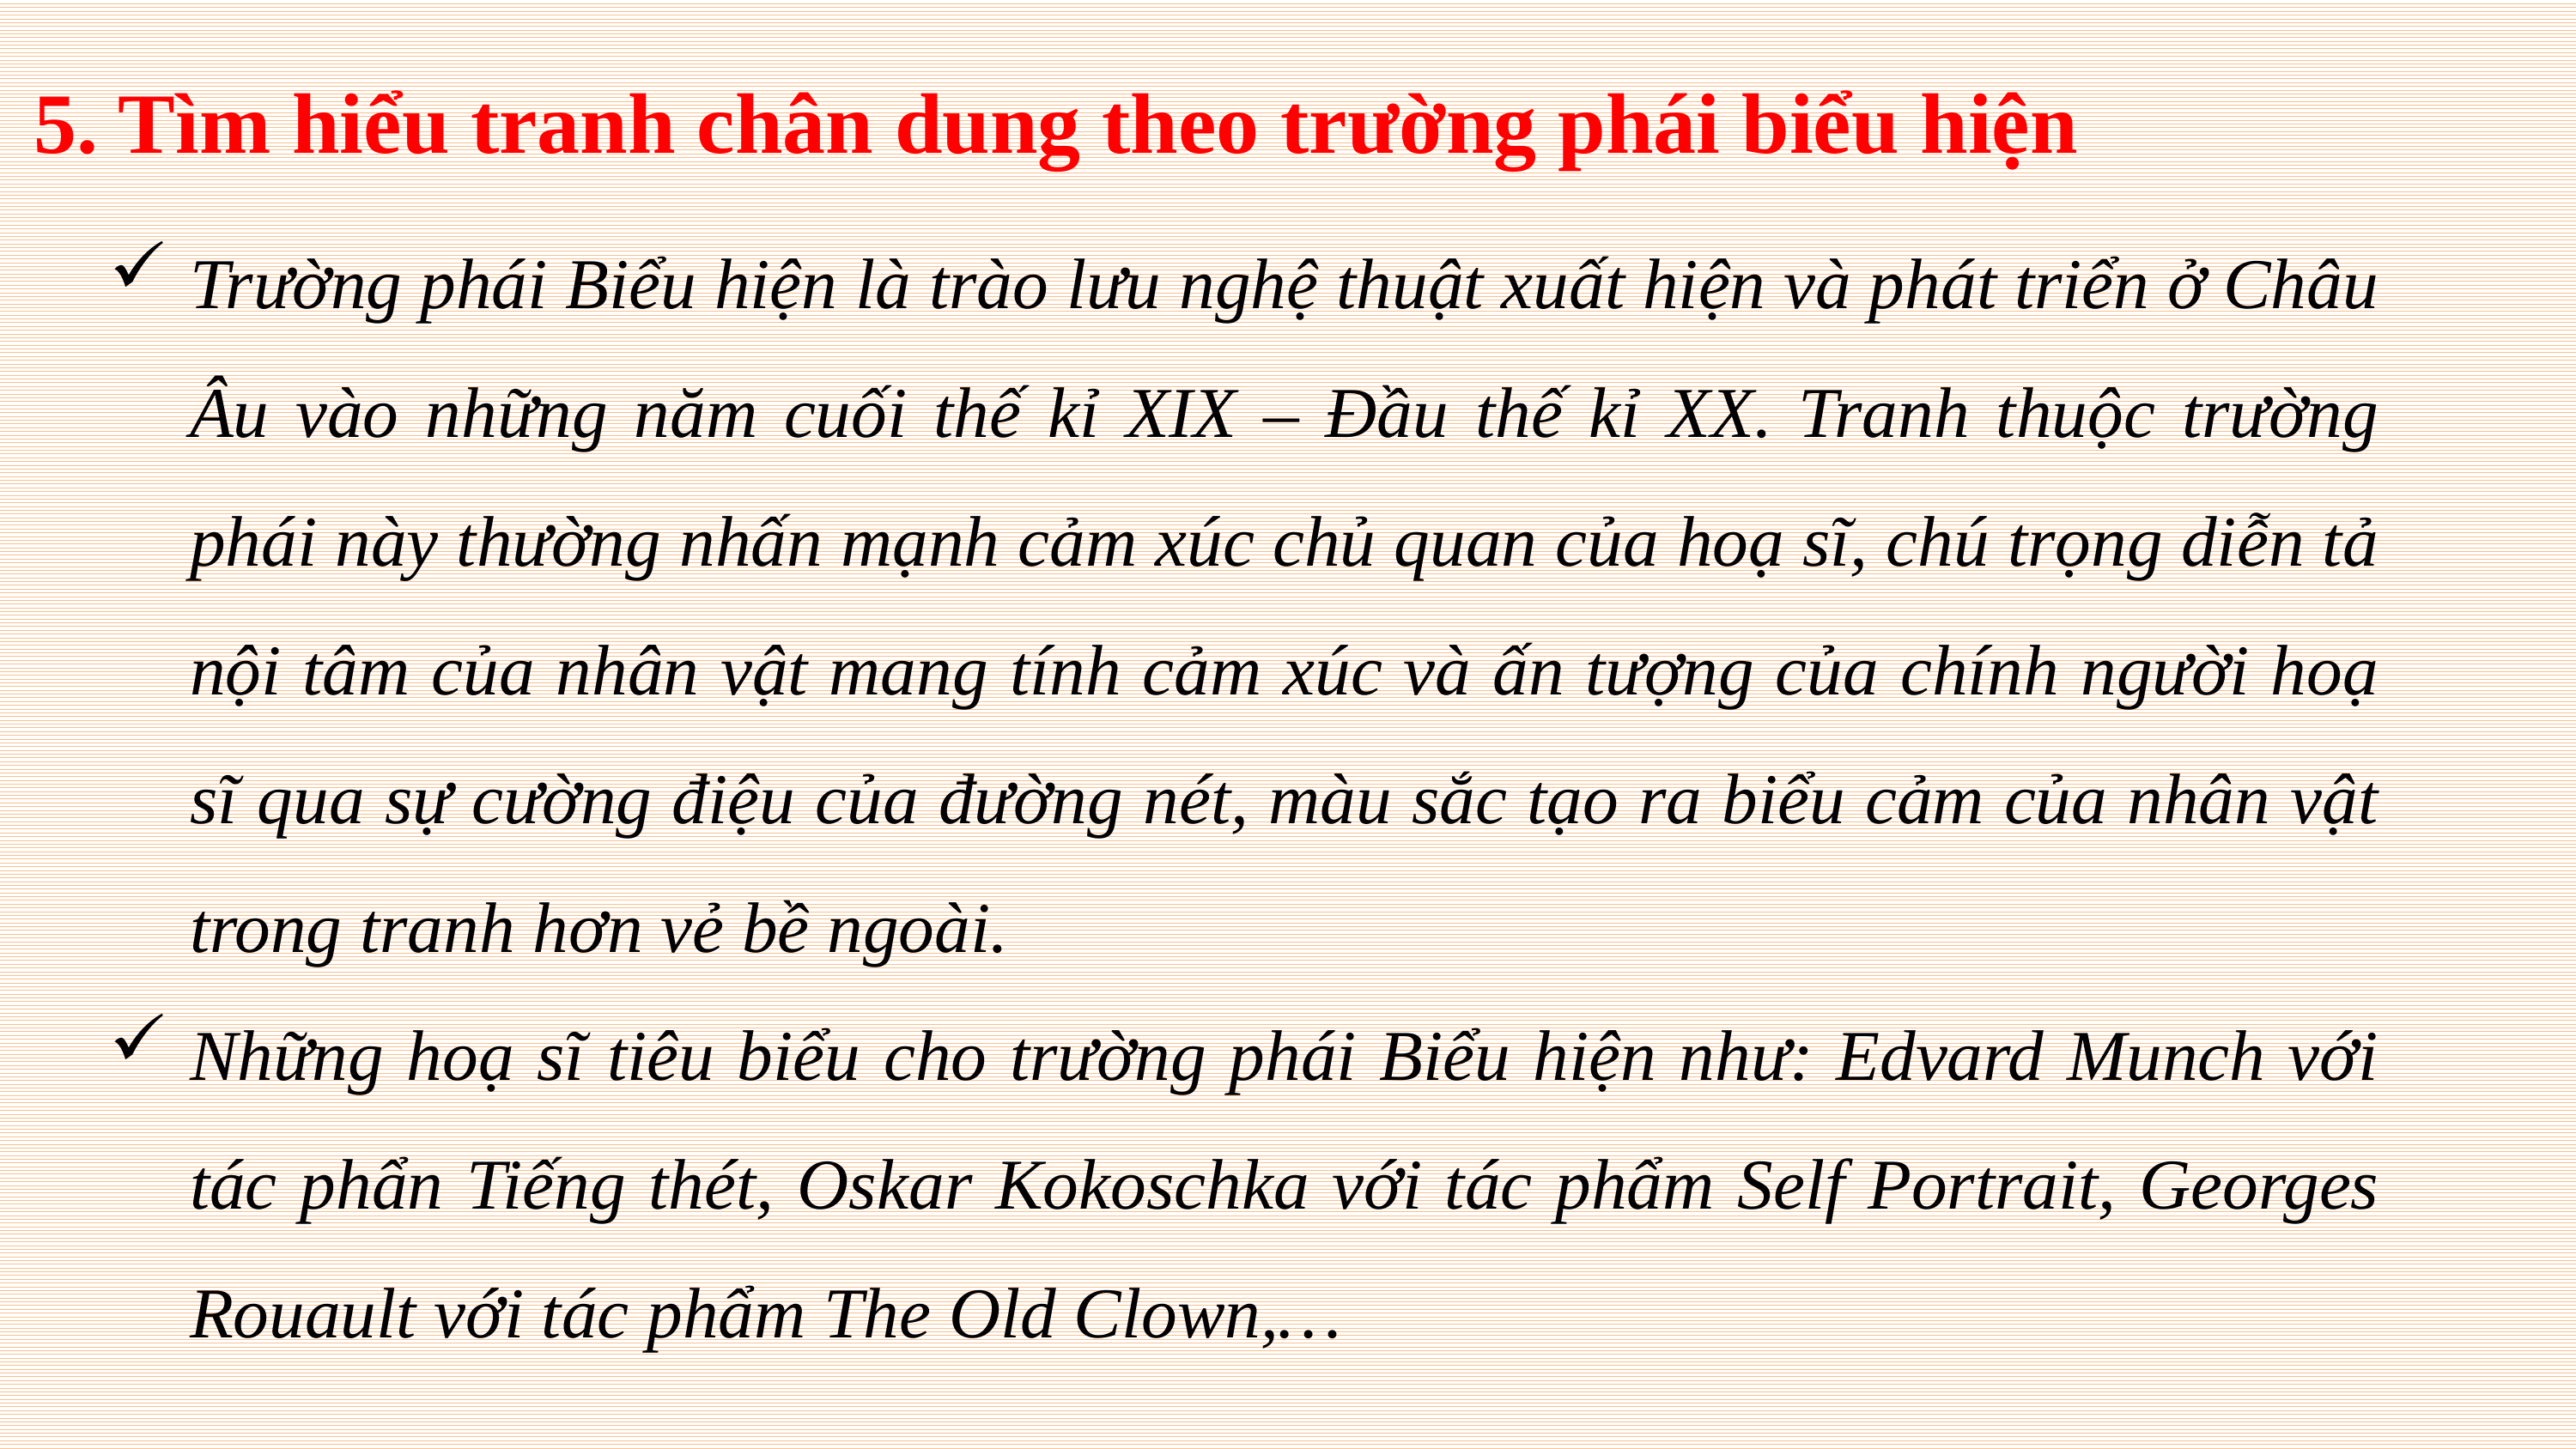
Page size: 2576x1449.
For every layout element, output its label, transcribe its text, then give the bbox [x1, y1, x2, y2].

text_box 5. Tìm hiểu tranh chân dung theo trường phái biểu hiện [0, 9, 2394, 177]
text_box Trường phái Biểu hiện là trào lưu nghệ thuật xuất hiện và phát triển ở Châu Âu vào những năm cuối thế kỉ XIX – Đầu thế kỉ XX. Tranh thuộc trường phái này thường nhấn mạnh cảm xúc chủ quan của hoạ sĩ, chú trọng diễn tả nội tâm của nhân vật mang tính cảm xúc và ấn tượng của chính người hoạ sĩ qua sự cường điệu của đường nét, màu sắc tạo ra biểu cảm của nhân vật trong tranh hơn vẻ bề ngoài. Những hoạ sĩ tiêu biểu cho trường phái Biểu hiện như: Edvard Munch với tác phẩn Tiếng thét, Oskar Kokoschka với tác phẩm Self Portrait, Georges Rouault với tác phẩm The Old Clown,… [96, 187, 2394, 1359]
